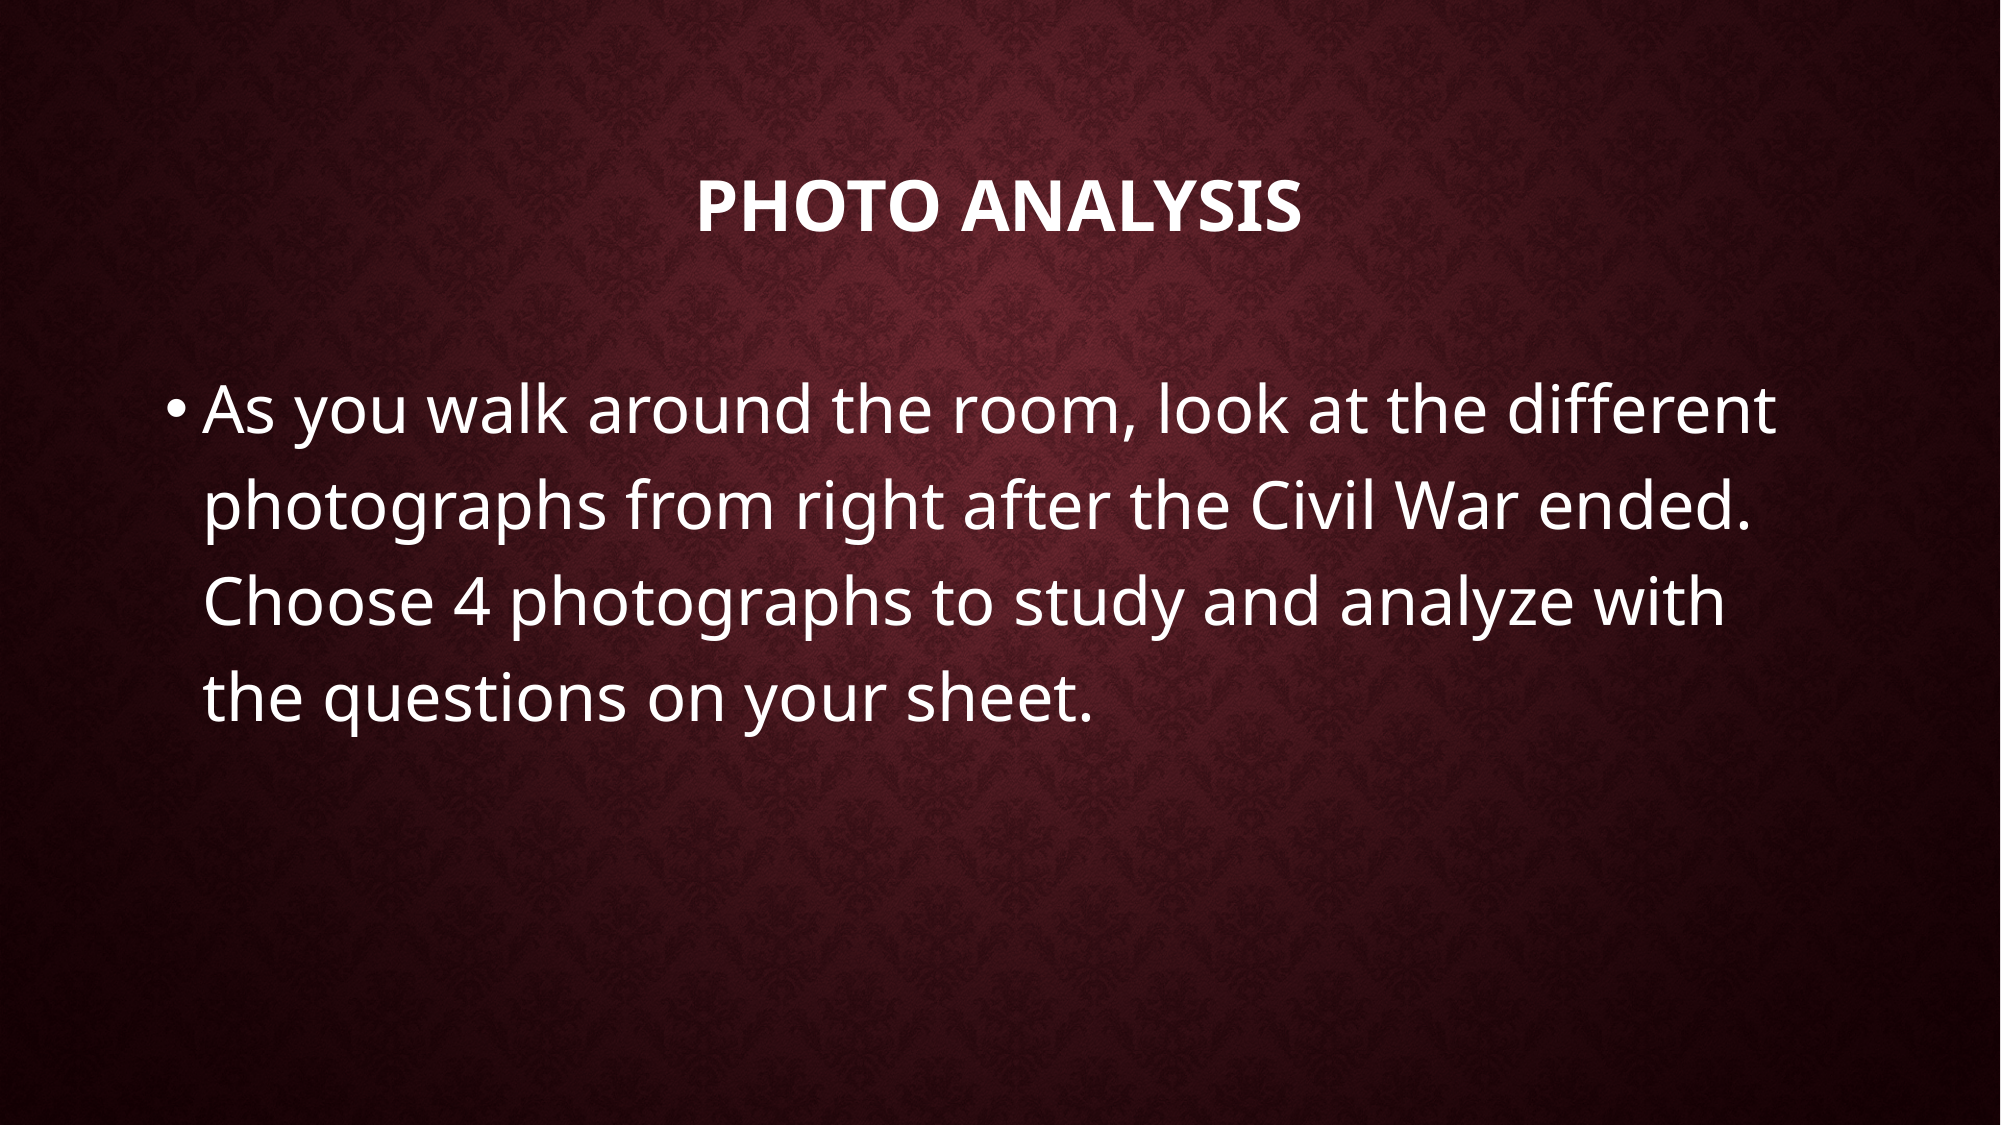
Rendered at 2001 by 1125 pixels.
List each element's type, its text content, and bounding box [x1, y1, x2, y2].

list As you walk around the room, look at the different photographs from right after the Civil War ended. Choose 4 photographs to study and analyze with the questions on your sheet. [149, 343, 1849, 950]
title Photo Analysis [149, 99, 1849, 318]
